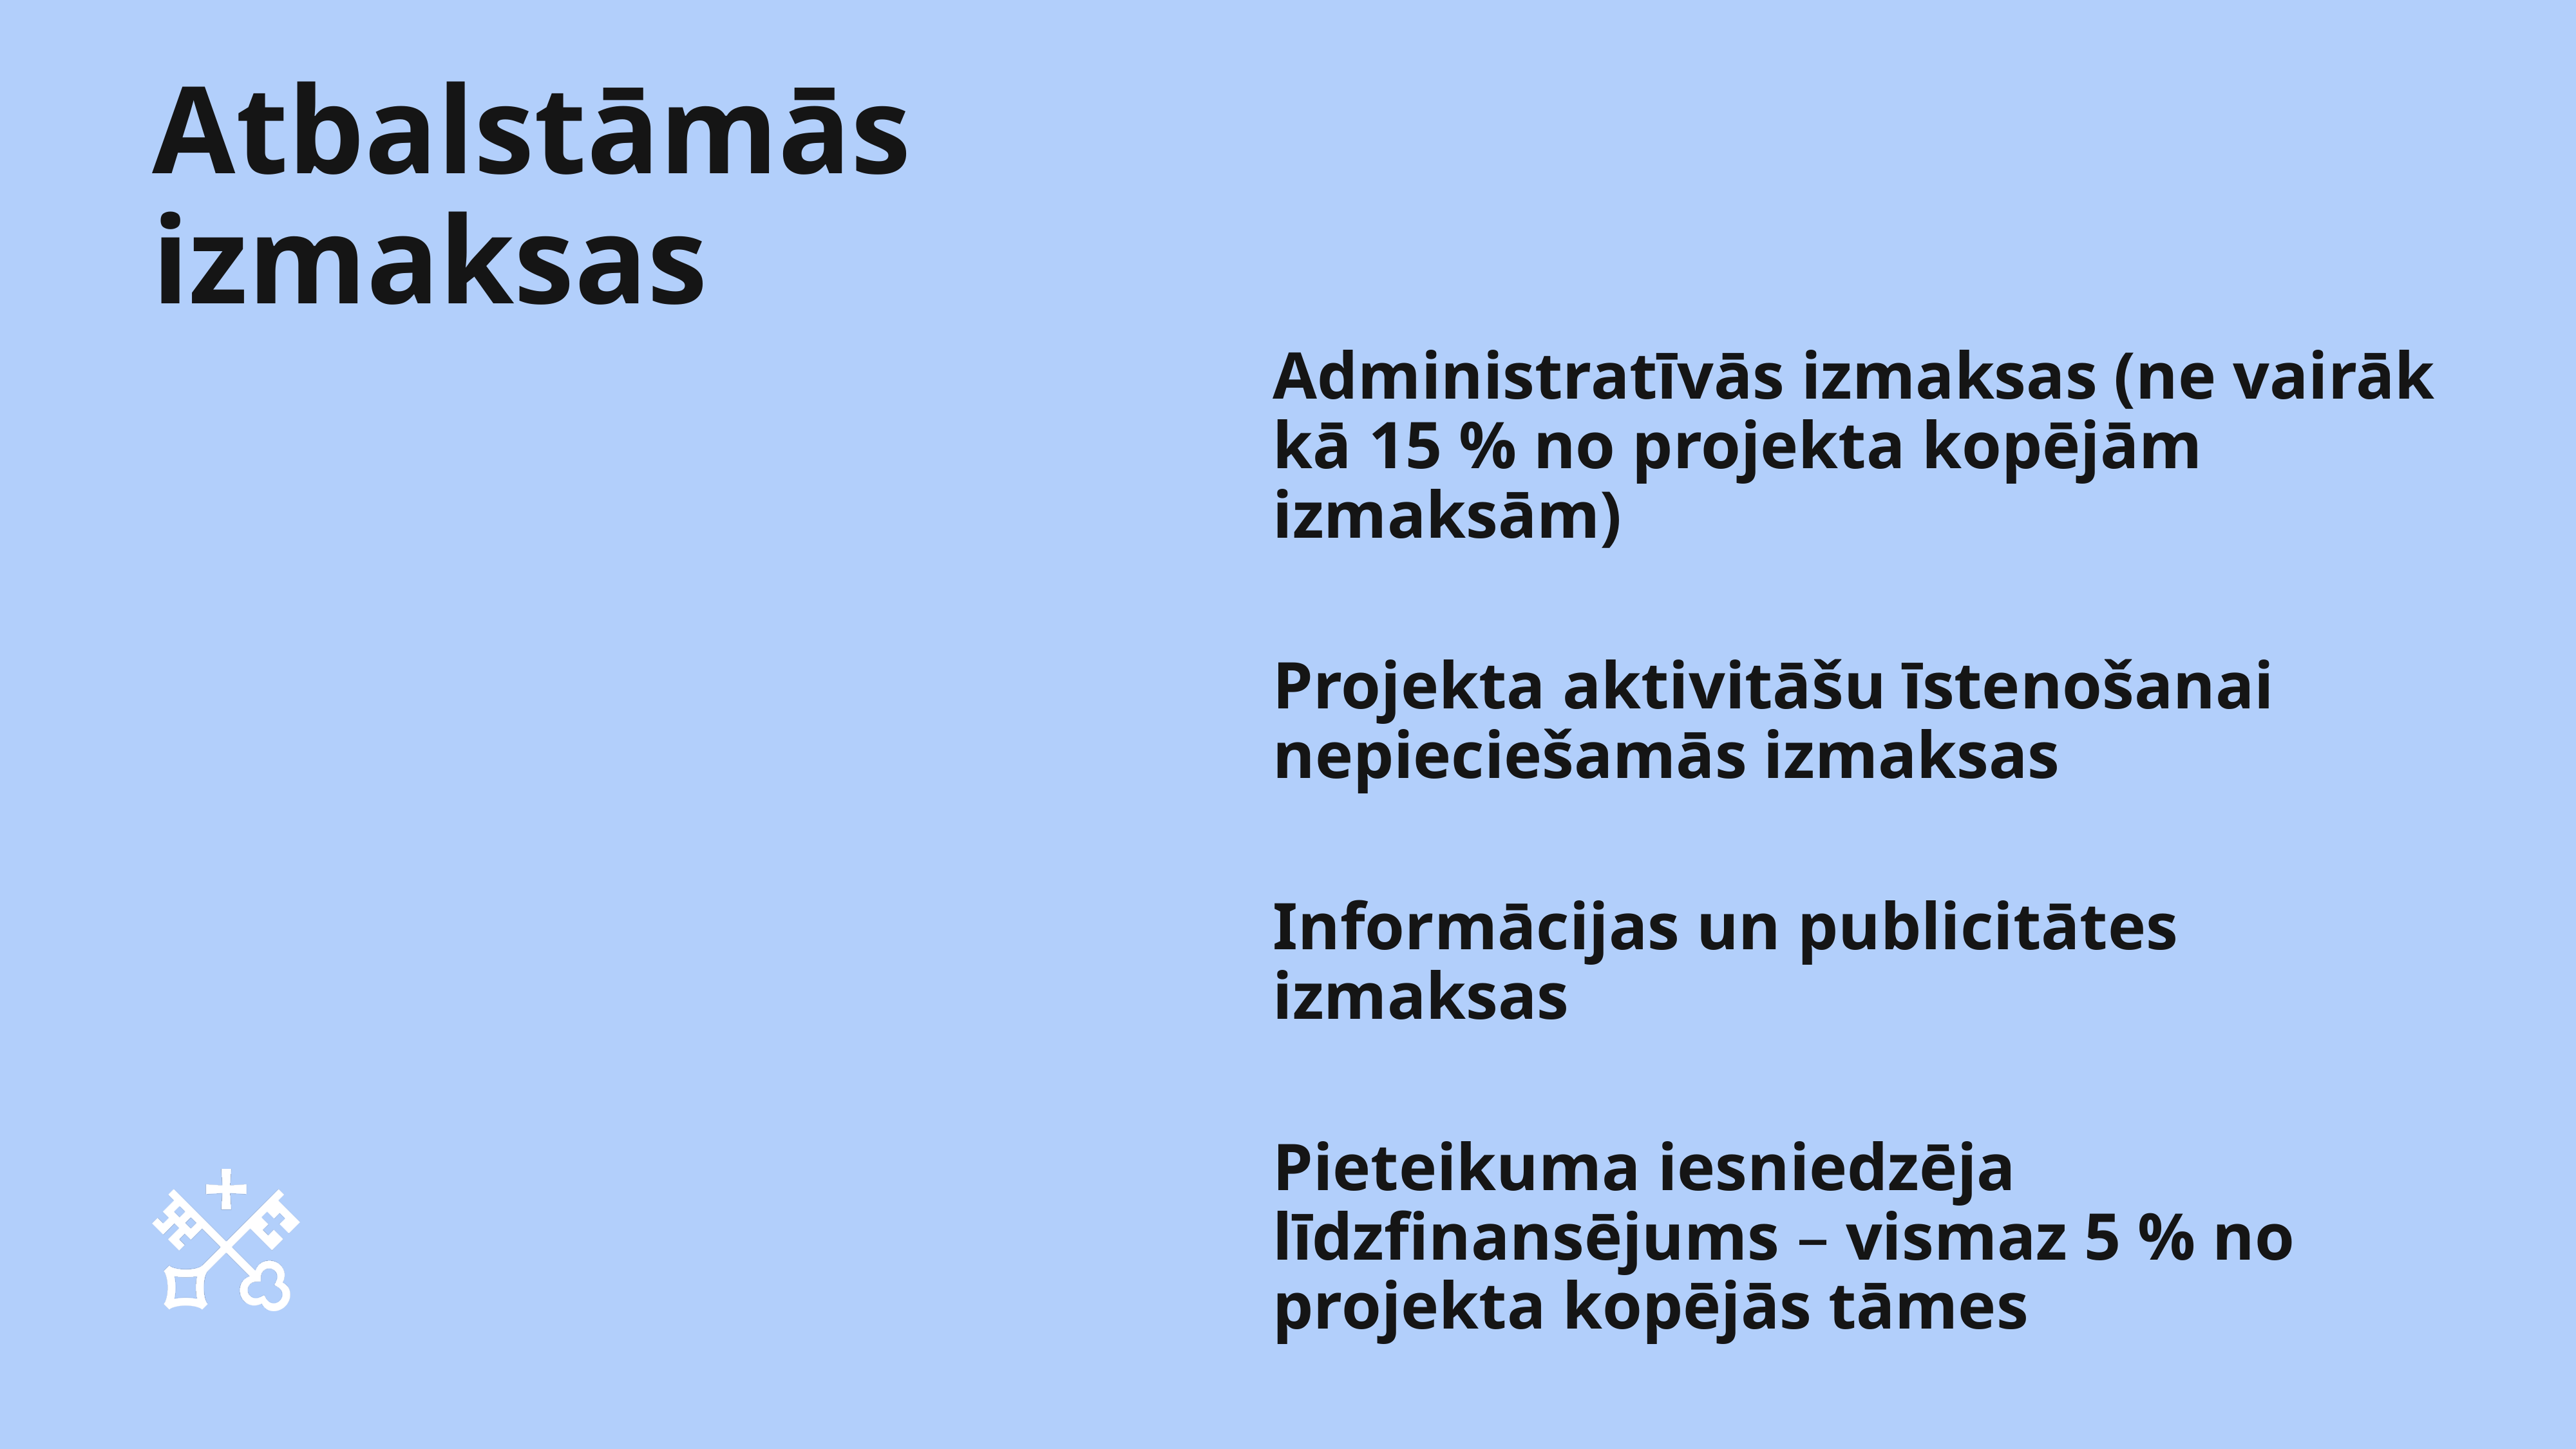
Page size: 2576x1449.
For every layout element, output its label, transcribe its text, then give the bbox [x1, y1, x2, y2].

text_box Atbalstāmās izmaksas [152, 69, 1273, 562]
text_box Administratīvās izmaksas (ne vairāk kā 15 % no projekta kopējām izmaksām) Projekta aktivitāšu īstenošanai nepieciešamās izmaksas Informācijas un publicitātes izmaksas Pieteikuma iesniedzēja līdzfinansējums – vismaz 5 % no projekta kopējās tāmes [1273, 343, 2453, 1343]
text_box [1273, 788, 2394, 1065]
picture [152, 1169, 300, 1311]
